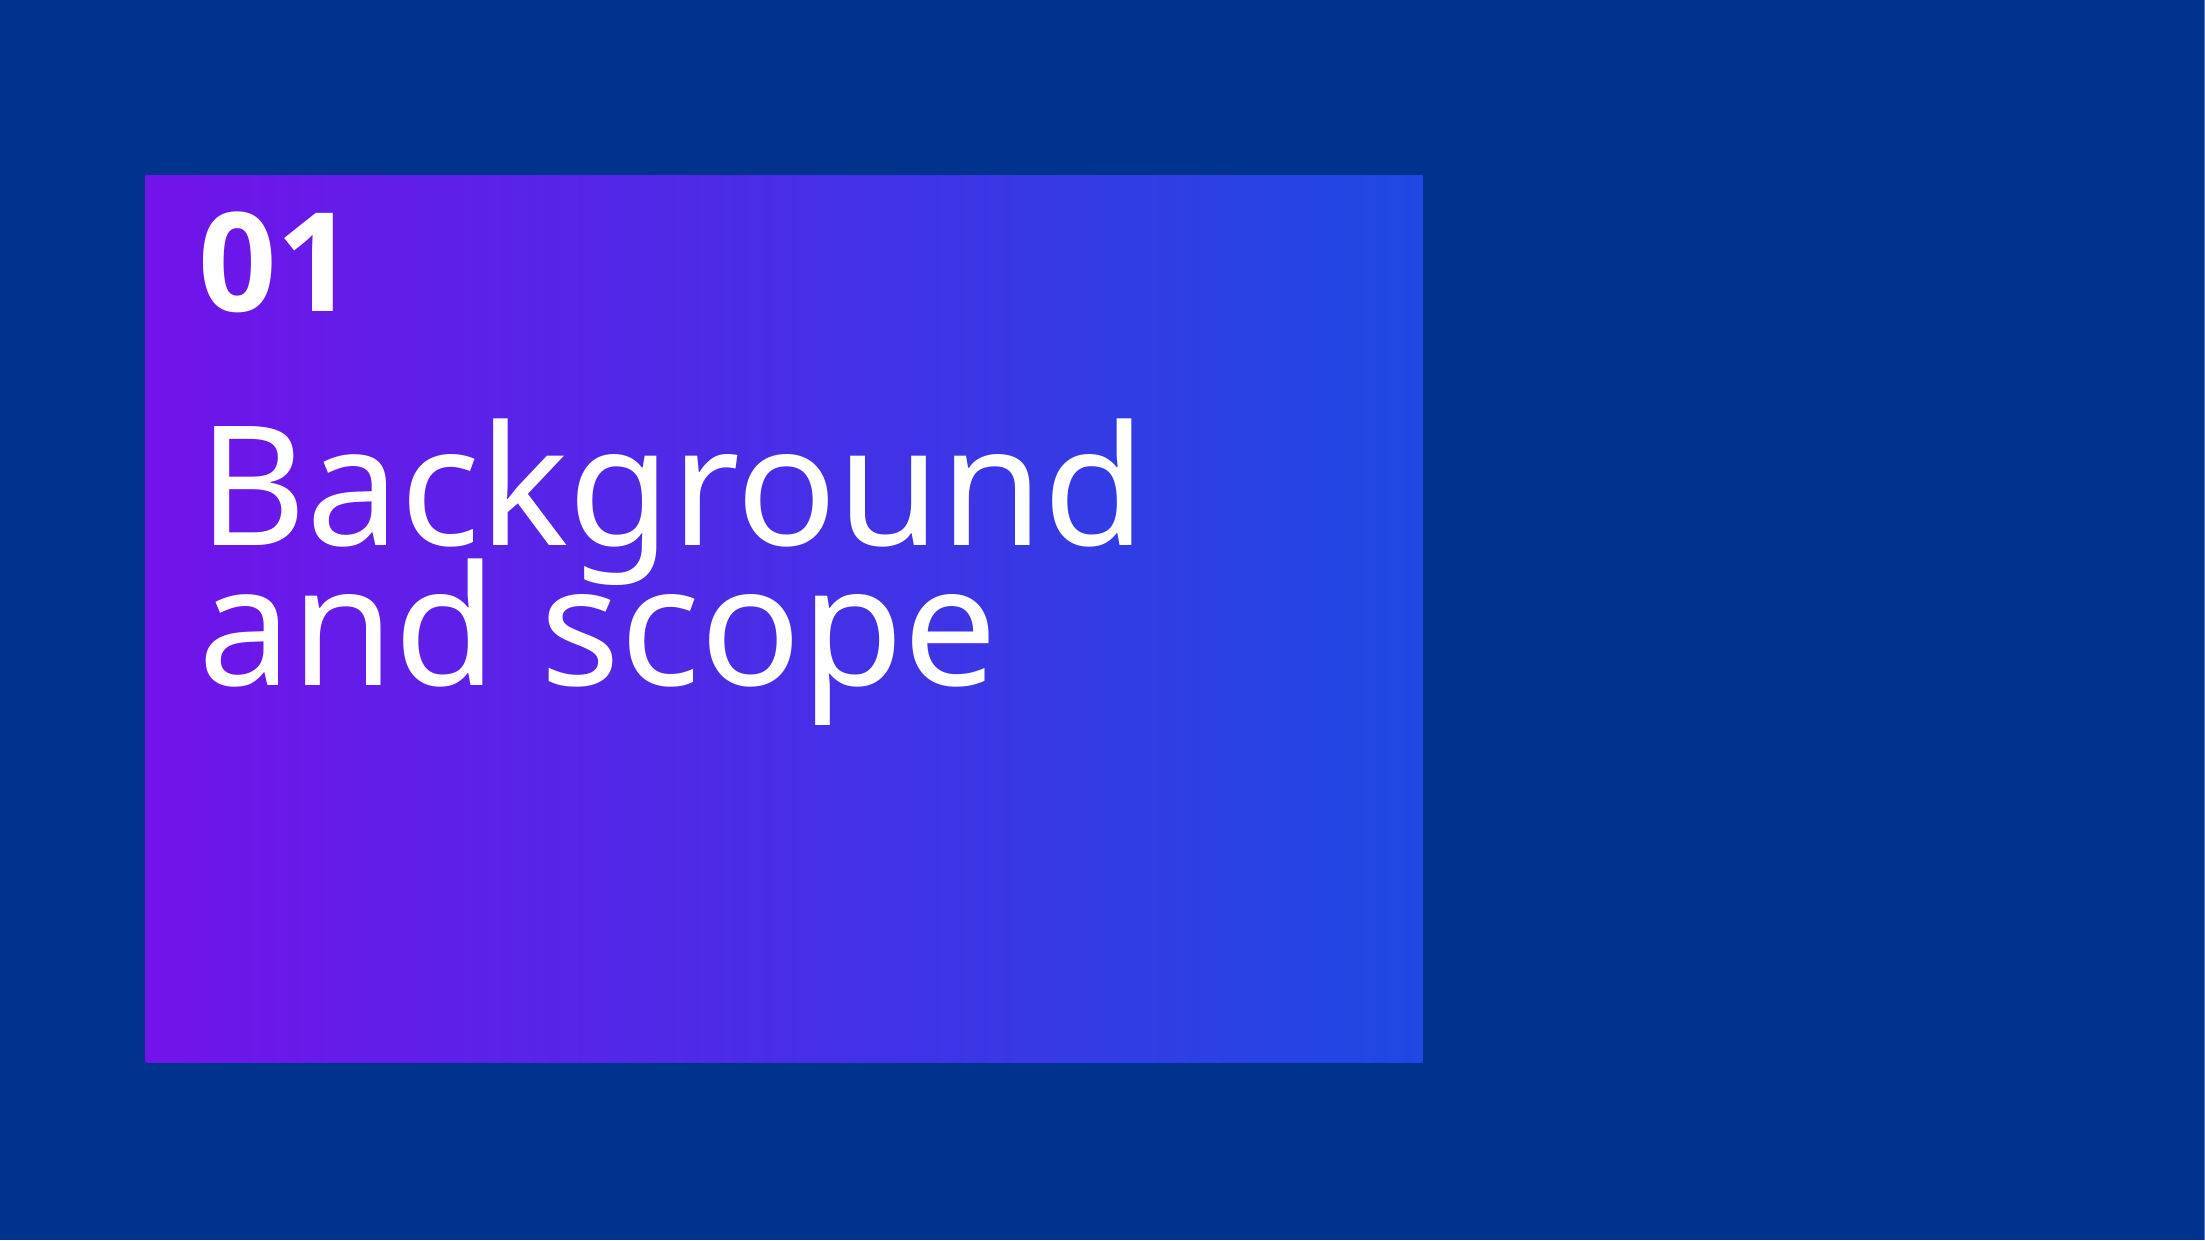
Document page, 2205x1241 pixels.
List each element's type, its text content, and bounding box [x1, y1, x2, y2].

title Background and scope [198, 433, 1149, 862]
list 01 [198, 206, 395, 340]
